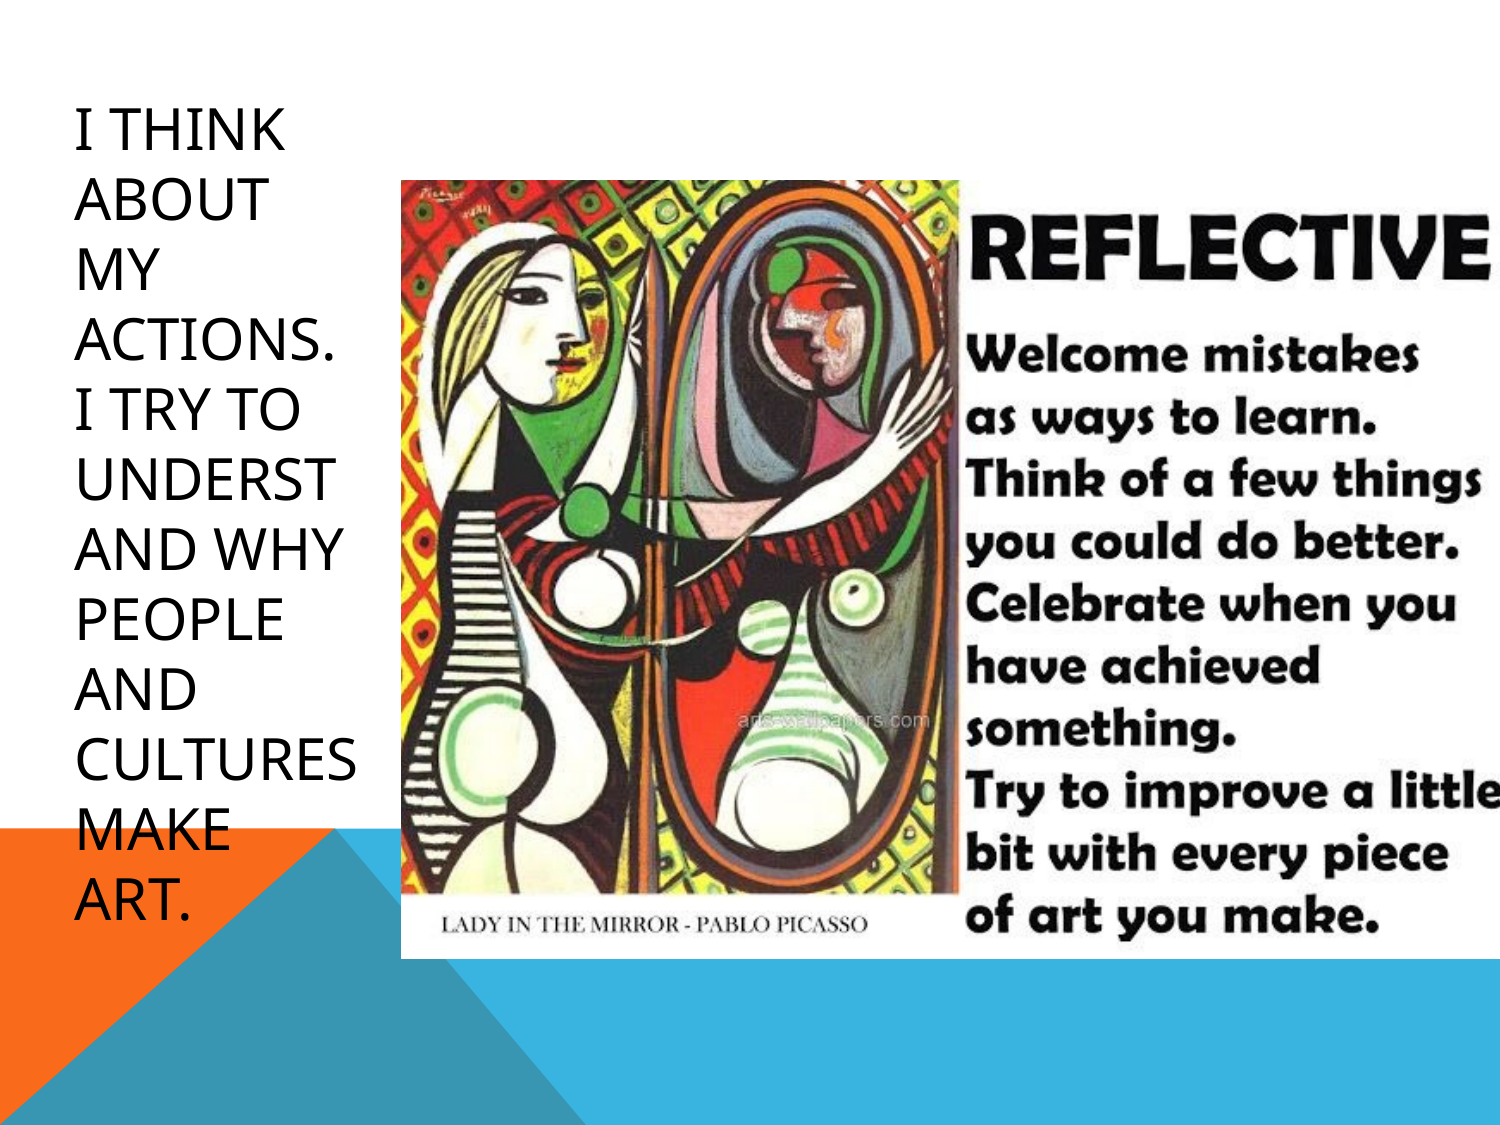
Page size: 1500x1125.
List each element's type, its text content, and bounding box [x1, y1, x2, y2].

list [134, 180, 1500, 959]
title I think about my actions. I try to understand why people and cultures make art. [59, 62, 379, 962]
